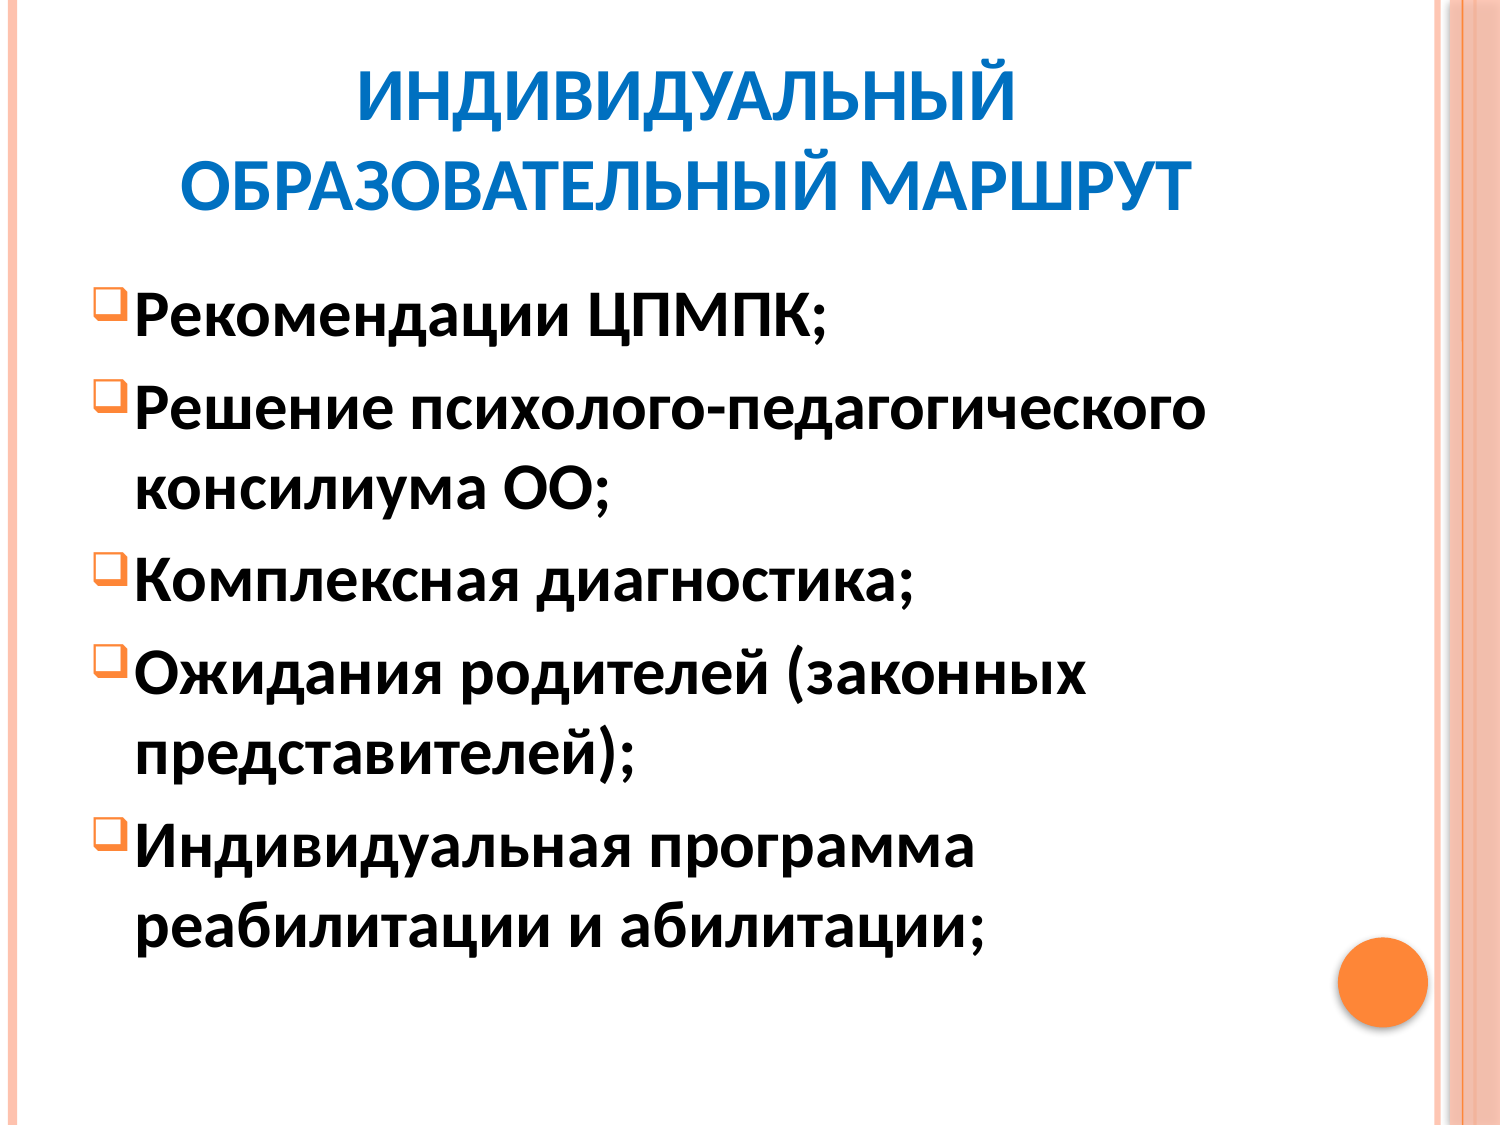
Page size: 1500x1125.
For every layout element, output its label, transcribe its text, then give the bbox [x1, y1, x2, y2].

list Рекомендации ЦПМПК; Решение психолого-педагогического консилиума ОО; Комплексная диагностика; Ожидания родителей (законных представителей); Индивидуальная программа реабилитации и абилитации; [75, 262, 1412, 1062]
title Индивидуальный образовательный маршрут [75, 45, 1300, 233]
